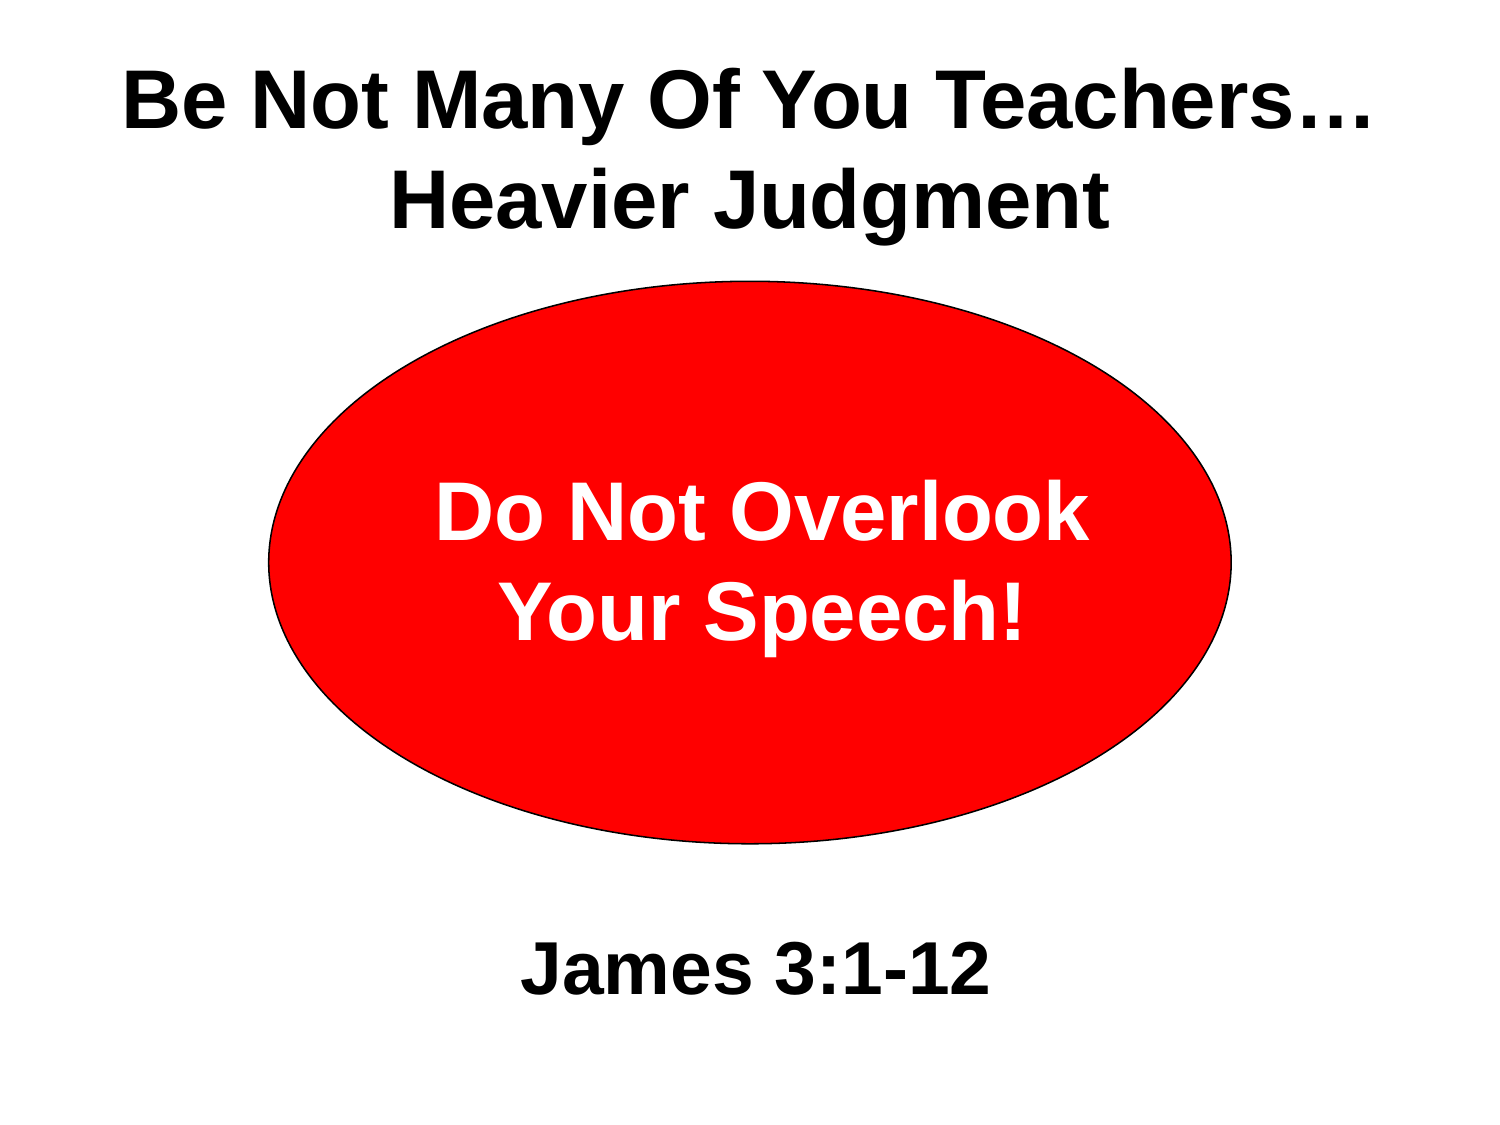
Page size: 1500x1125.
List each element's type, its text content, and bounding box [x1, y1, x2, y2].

text_box James 3:1-12 [474, 912, 1038, 1018]
text_box [1200, 462, 1232, 663]
text_box [268, 281, 1199, 844]
text_box Do Not Overlook Your Speech! [324, 449, 1200, 665]
text_box Be Not Many Of You Teachers… Heavier Judgment [62, 37, 1438, 253]
